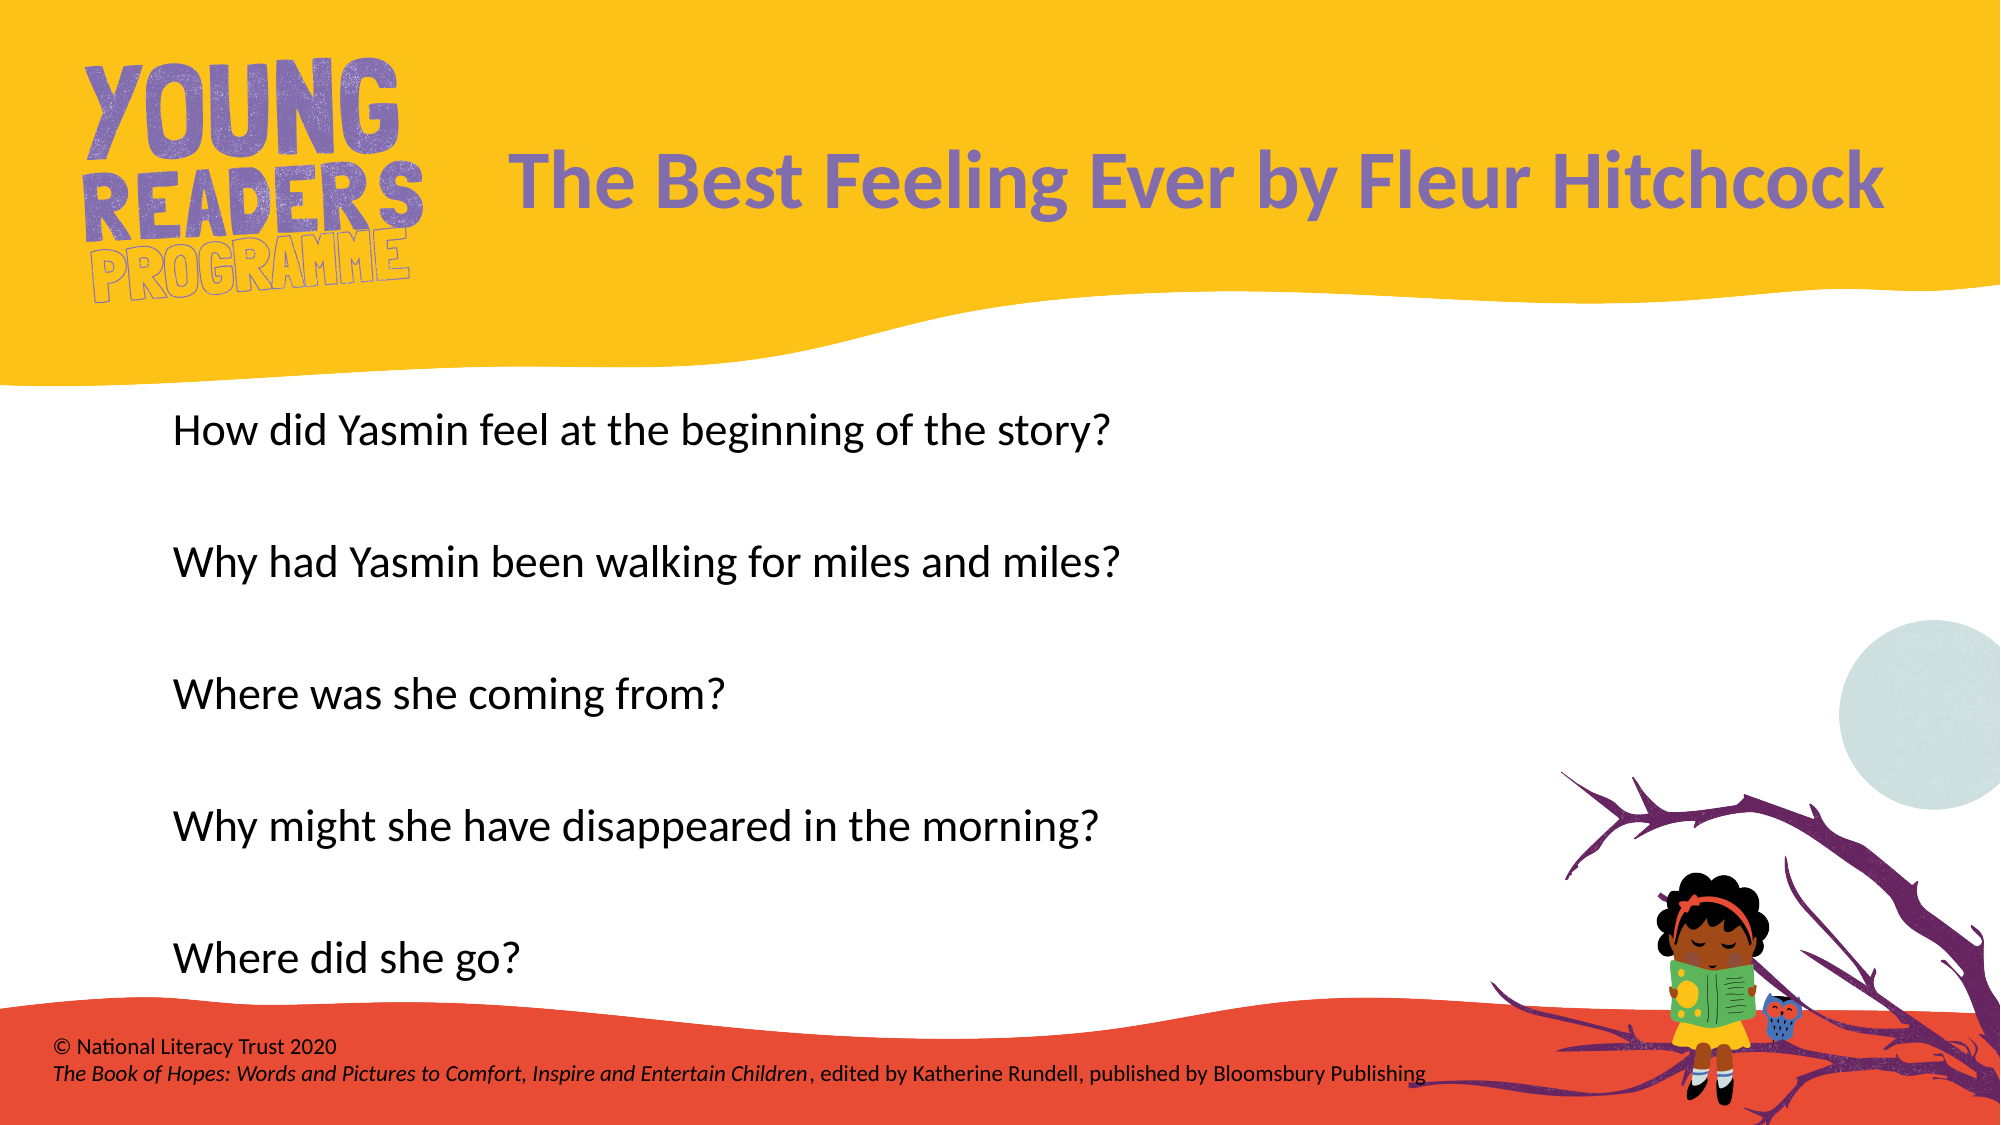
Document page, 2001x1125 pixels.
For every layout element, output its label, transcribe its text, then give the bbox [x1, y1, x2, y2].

list How did Yasmin feel at the beginning of the story? Why had Yasmin been walking for miles and miles? Where was she coming from? Why might she have disappeared in the morning? Where did she go? [157, 399, 1679, 554]
picture [0, 0, 2000, 399]
picture [0, 554, 2000, 1125]
